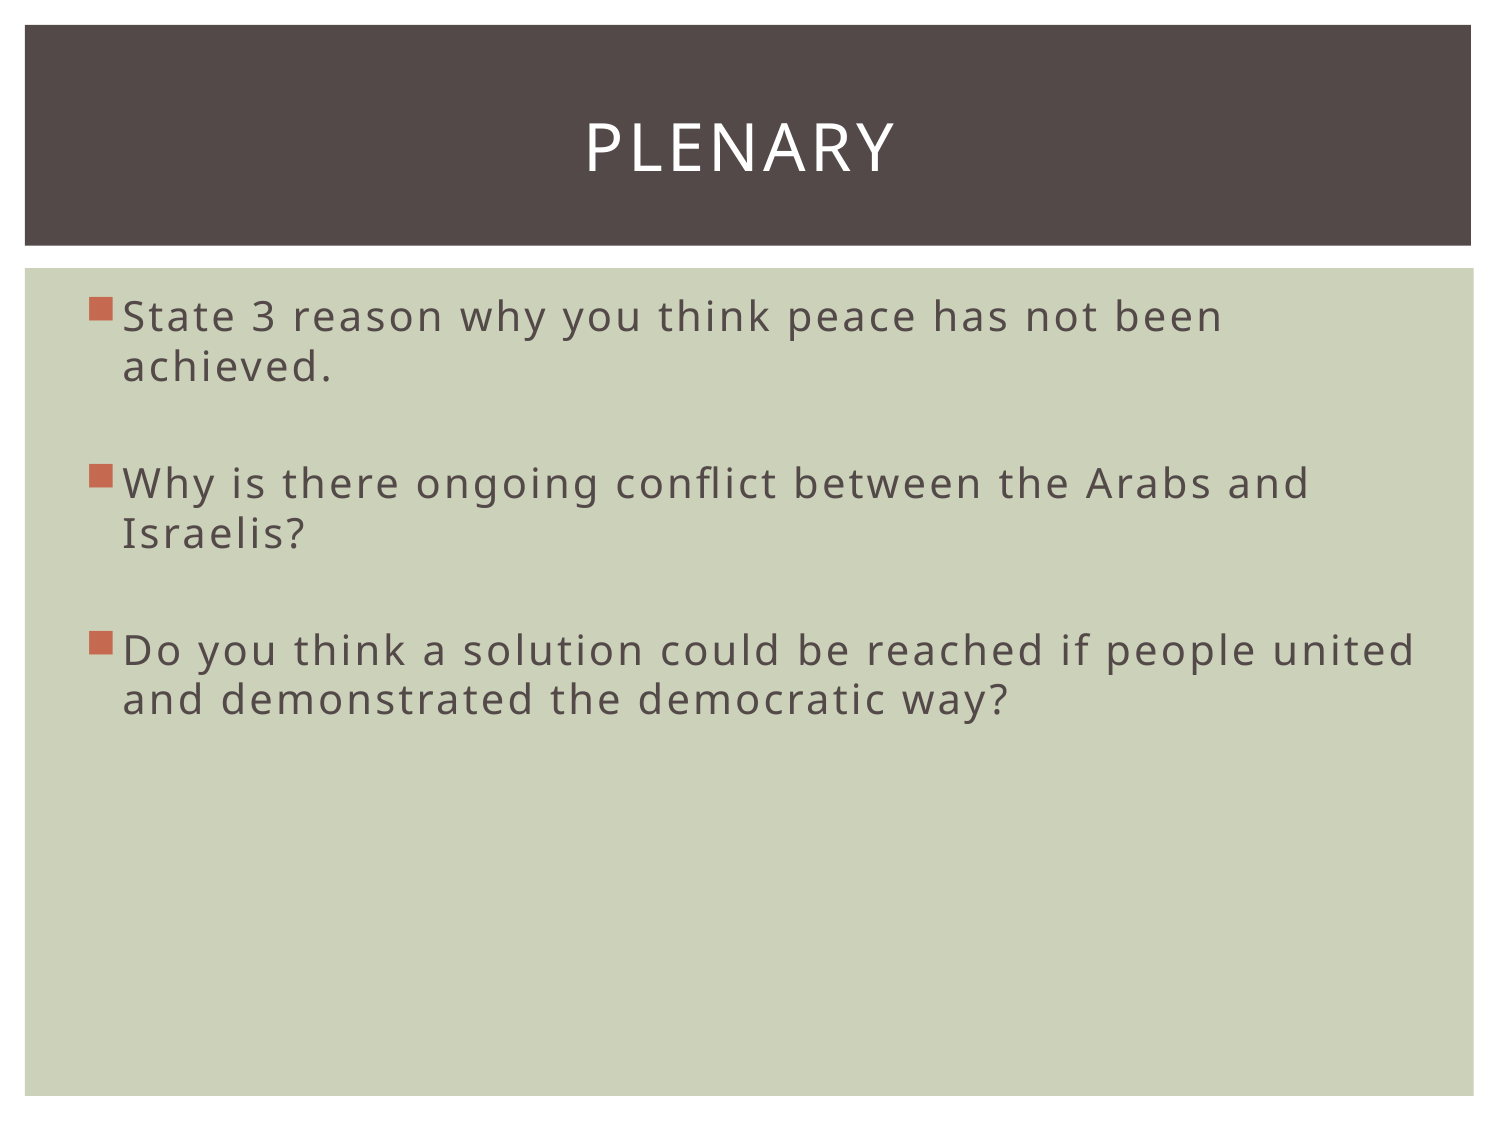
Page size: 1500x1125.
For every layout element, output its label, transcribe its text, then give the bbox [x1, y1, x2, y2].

list State 3 reason why you think peace has not been achieved. Why is there ongoing conflict between the Arabs and Israelis? Do you think a solution could be reached if people united and demonstrated the democratic way? [62, 281, 1442, 1005]
title Plenary [62, 58, 1438, 232]
